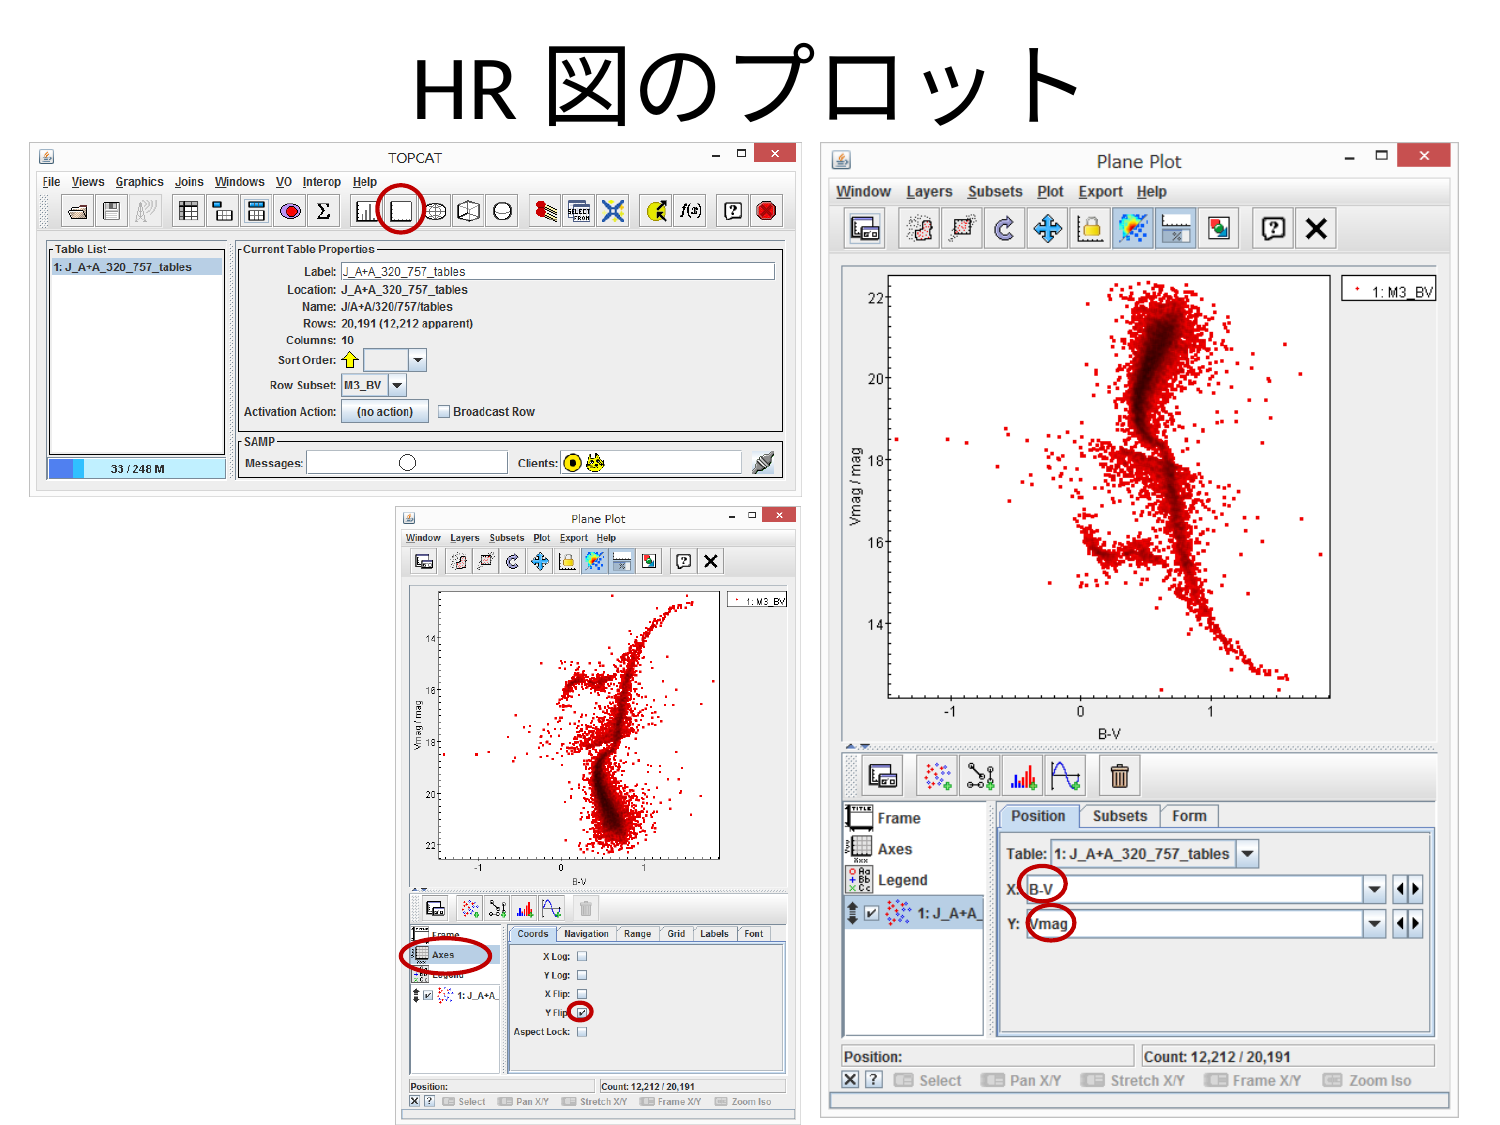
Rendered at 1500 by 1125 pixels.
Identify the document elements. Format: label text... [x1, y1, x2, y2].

picture [820, 142, 1459, 1118]
picture [395, 506, 801, 1125]
title HR図のプロット [76, 5, 1427, 161]
picture [29, 142, 803, 498]
